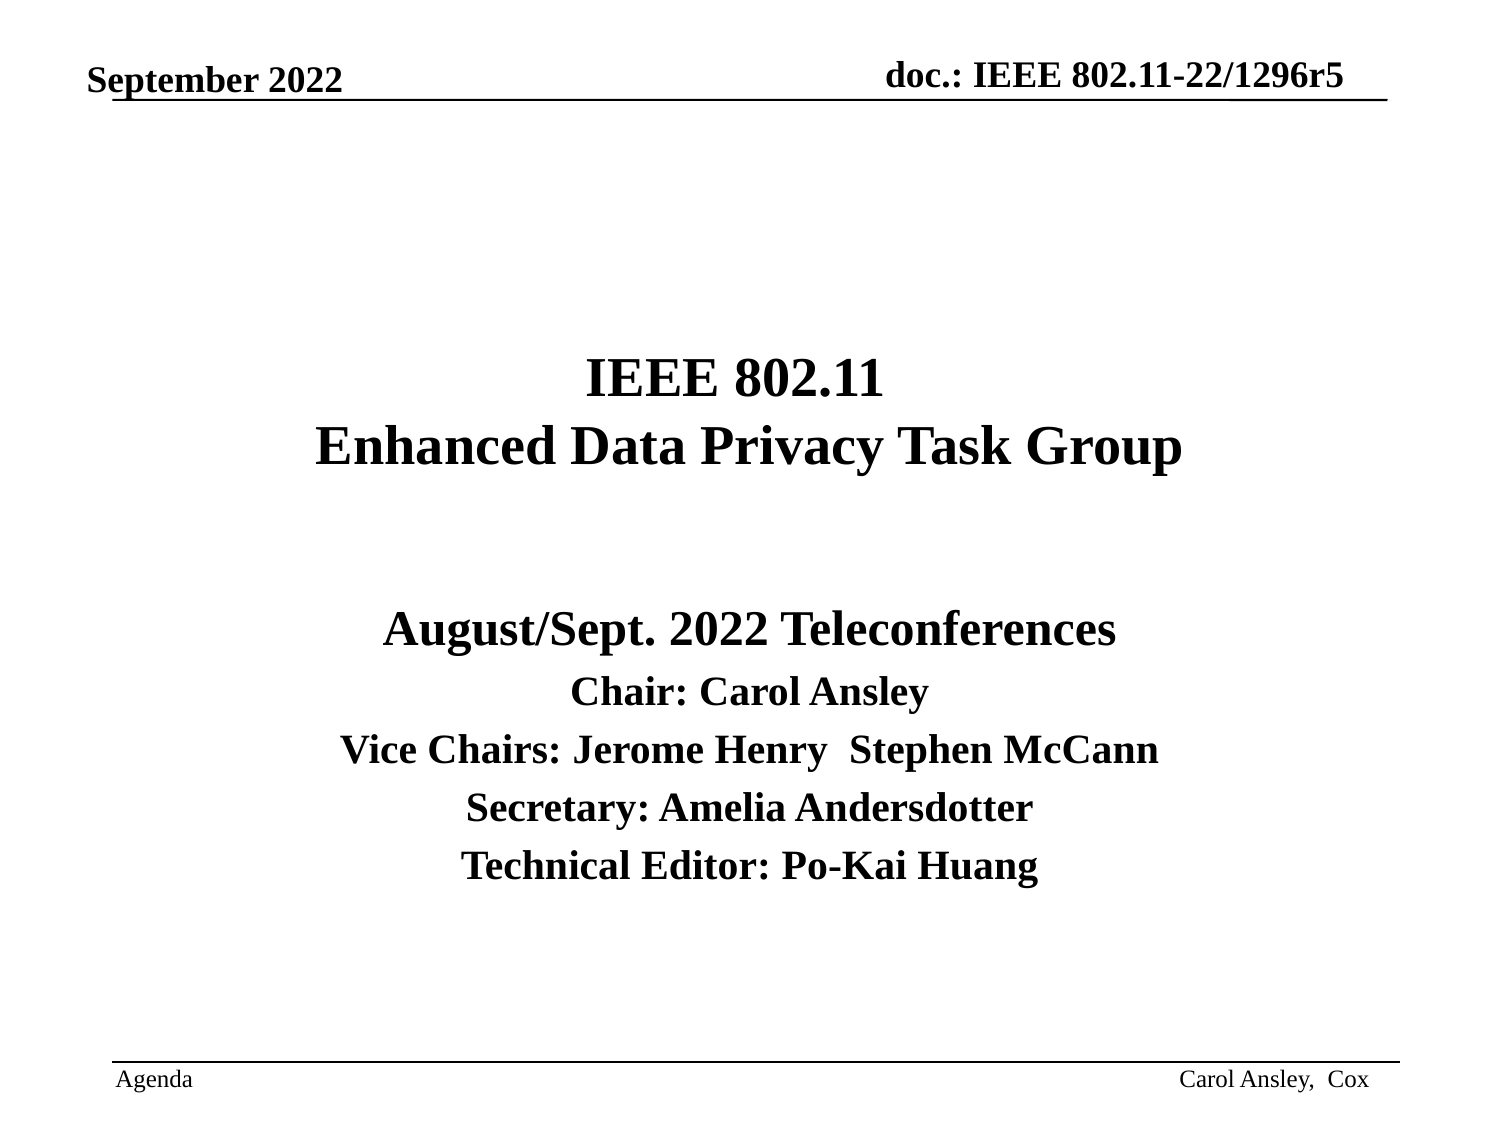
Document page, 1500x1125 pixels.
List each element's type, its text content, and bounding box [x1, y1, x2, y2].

text_box IEEE 802.11 Enhanced Data Privacy Task Group [112, 332, 1388, 483]
text_box August/Sept. 2022 Teleconferences Chair: Carol Ansley Vice Chairs: Jerome Henry Stephen McCann Secretary: Amelia Andersdotter Technical Editor: Po-Kai Huang [224, 587, 1275, 896]
